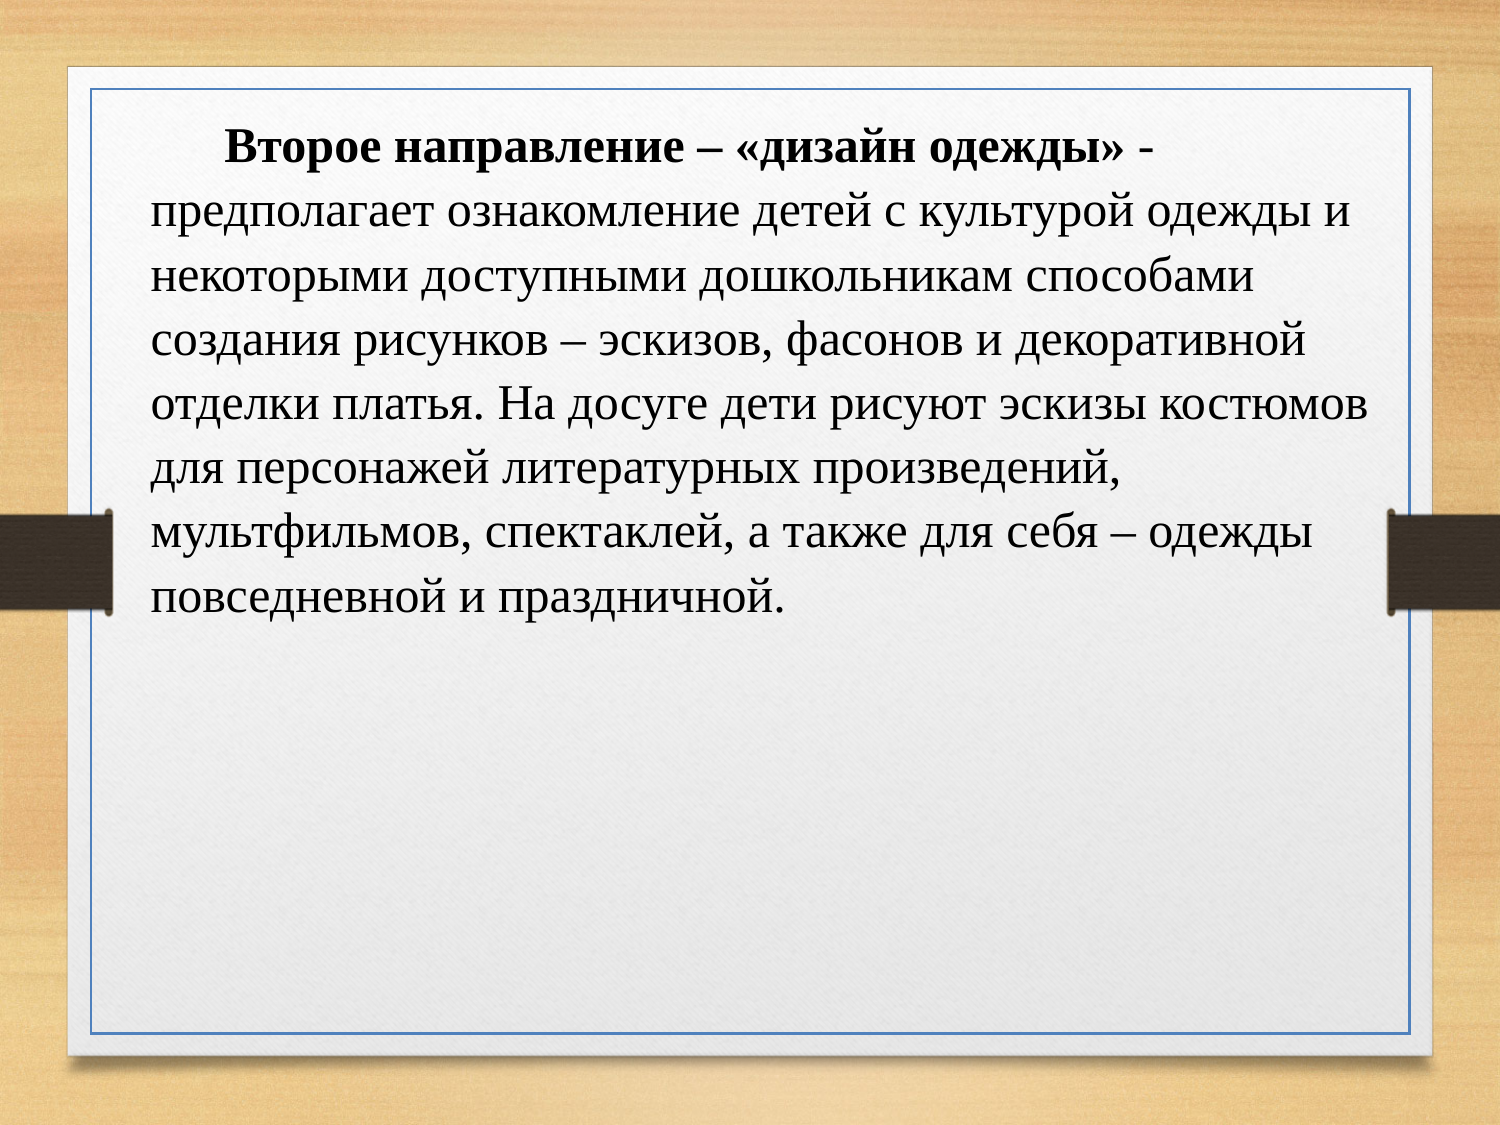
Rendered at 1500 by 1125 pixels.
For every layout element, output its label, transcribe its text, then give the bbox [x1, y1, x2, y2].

picture [0, 0, 1500, 1125]
text_box Второе направление – «дизайн одежды» - предполагает ознакомление детей с культурой одежды и некоторыми доступными дошкольникам способами создания рисунков – эскизов, фасонов и декоративной отделки платья. На досуге дети рисуют эскизы костюмов для персонажей литературных произведений, мультфильмов, спектаклей, а также для себя – одежды повседневной и праздничной. [135, 100, 1412, 635]
